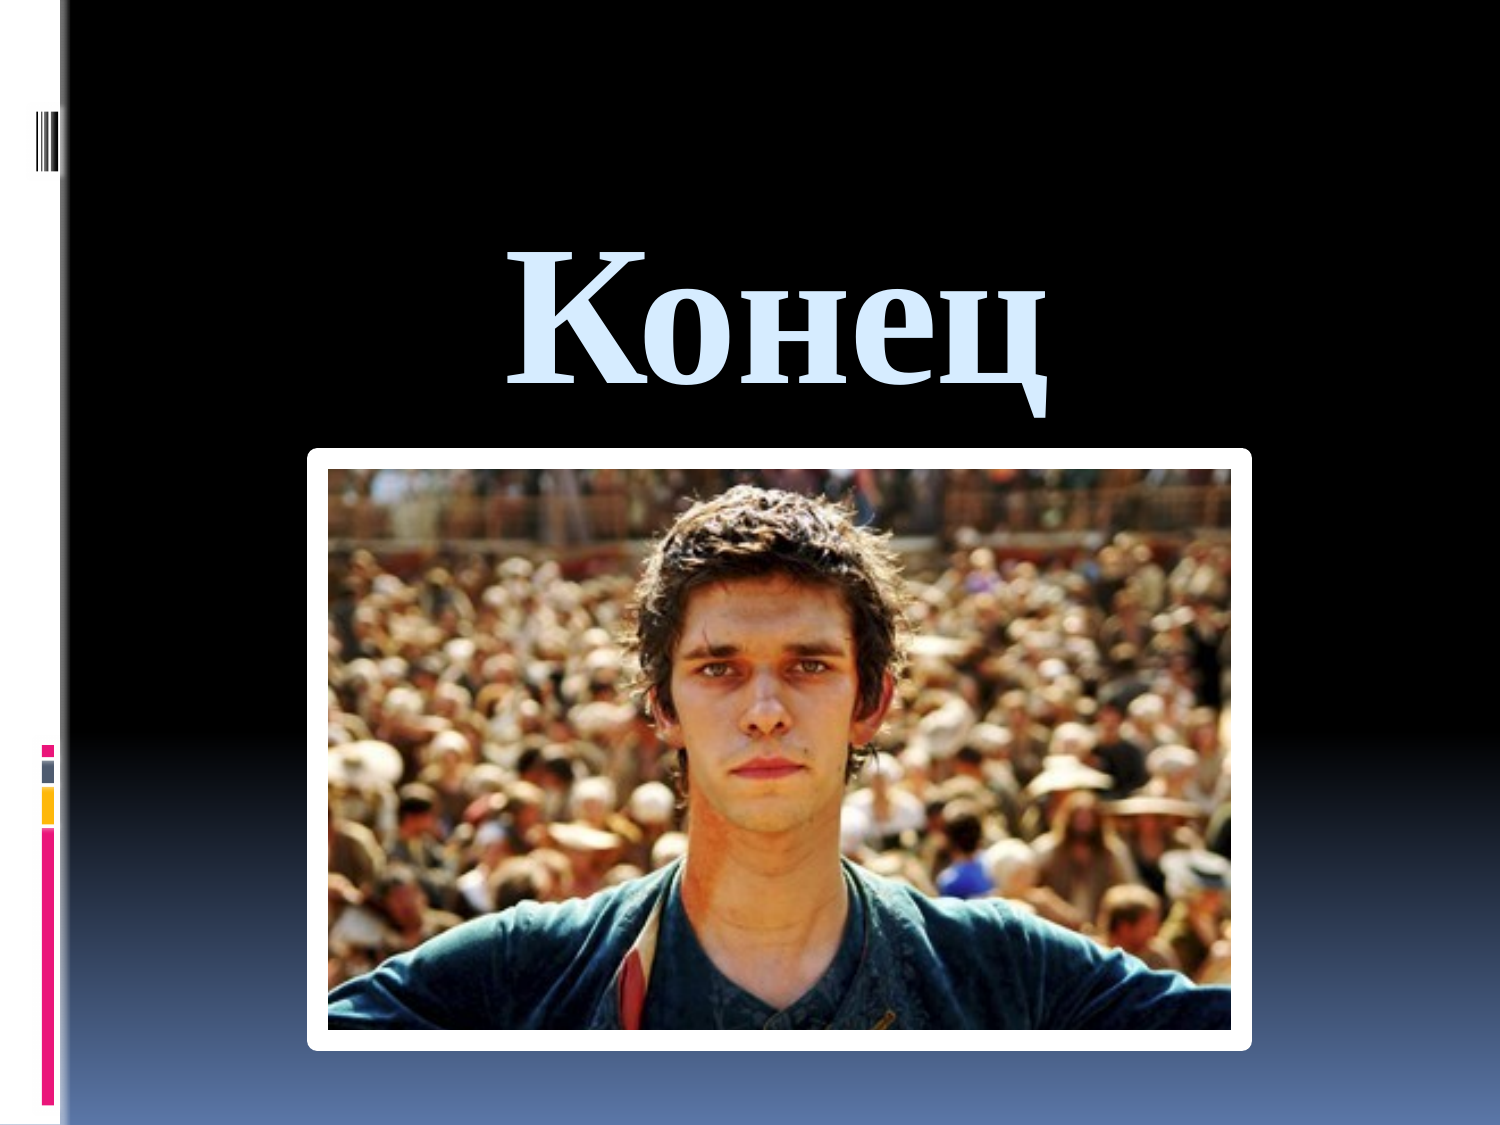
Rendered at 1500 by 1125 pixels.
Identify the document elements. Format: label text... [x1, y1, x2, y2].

title Конец [140, 175, 1416, 326]
picture [327, 468, 1232, 1031]
